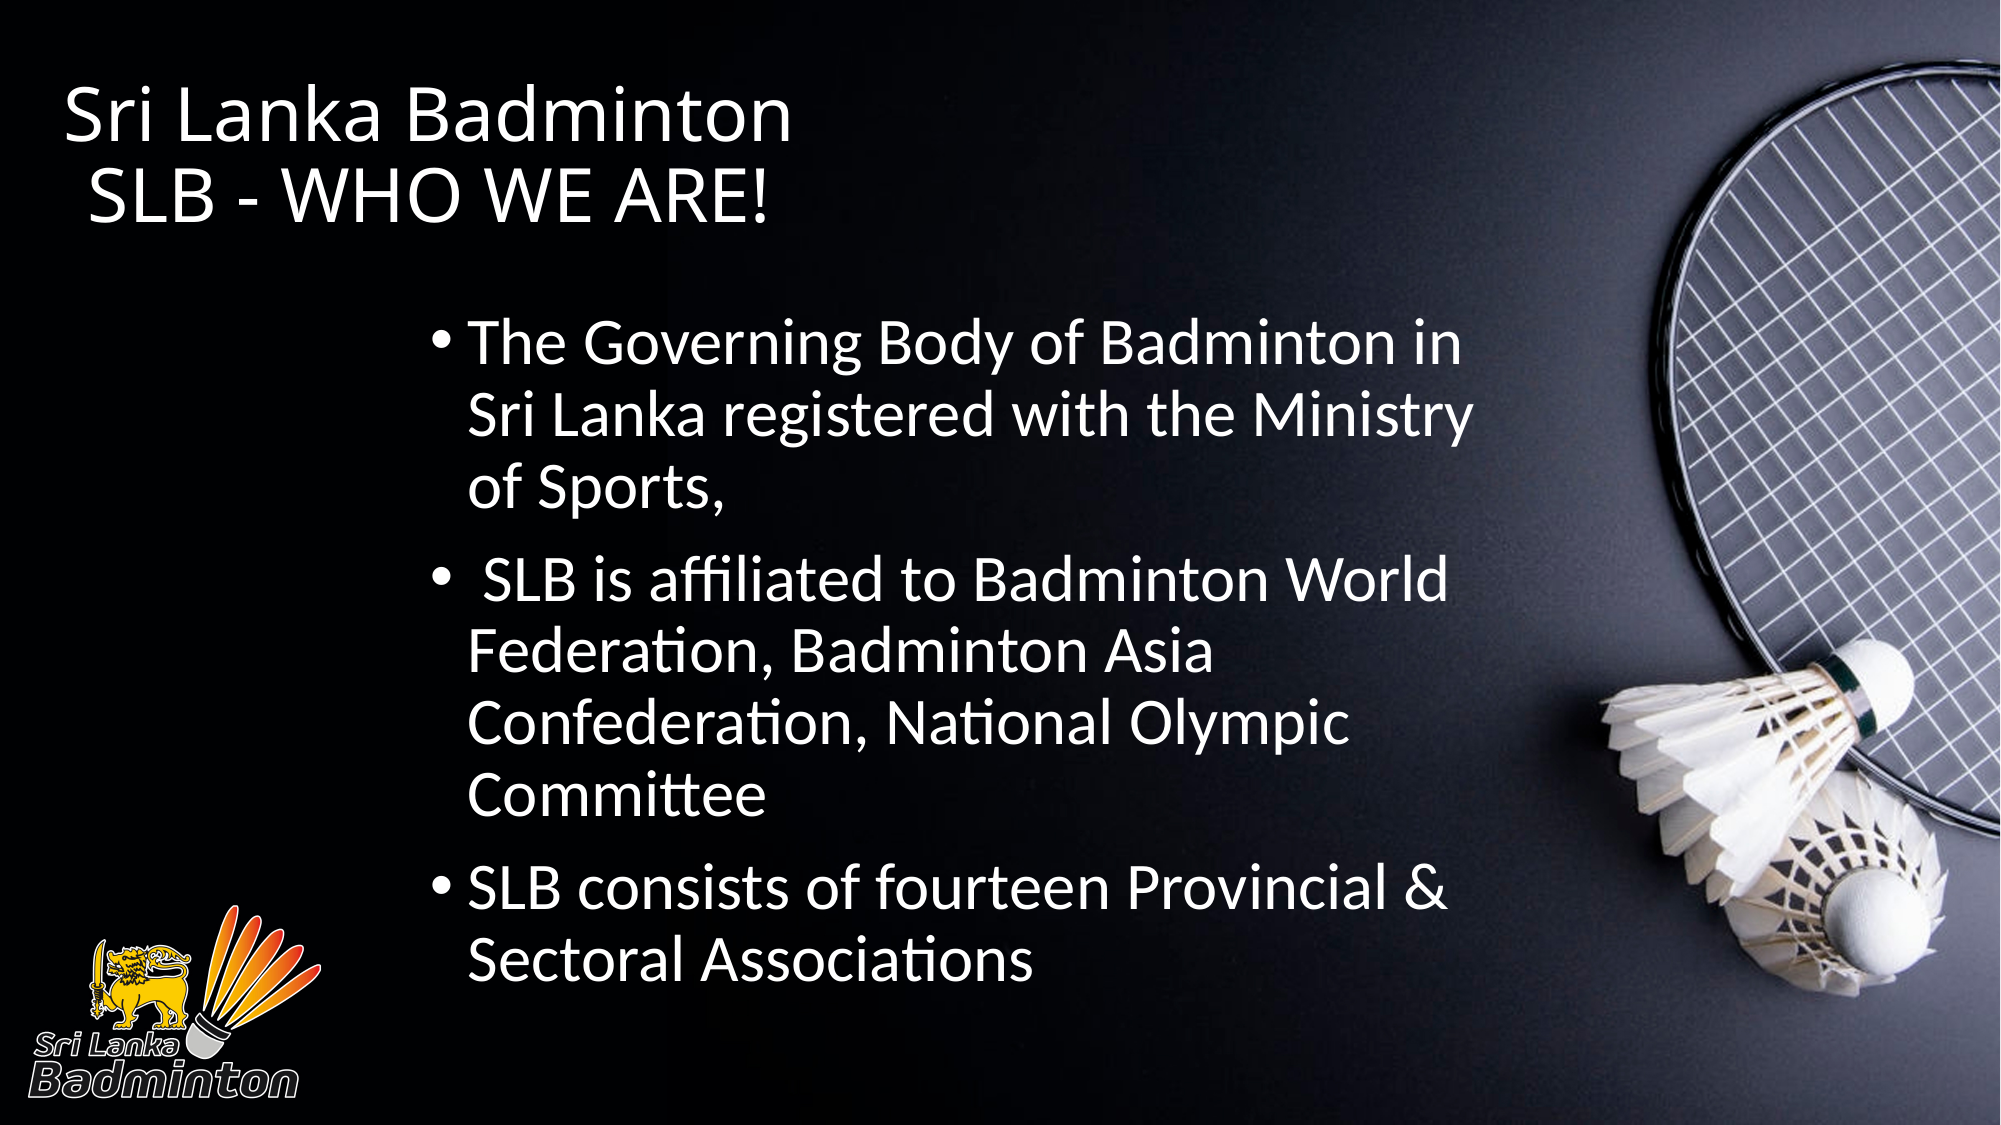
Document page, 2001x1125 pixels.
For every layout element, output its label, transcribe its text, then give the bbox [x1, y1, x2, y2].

picture [0, 0, 2001, 1125]
text_box The Governing Body of Badminton in Sri Lanka registered with the Ministry of Sports, SLB is affiliated to Badminton World Federation, Badminton Asia Confederation, National Olympic Committee SLB consists of fourteen Provincial & Sectoral Associations [414, 299, 1532, 440]
text_box Sri Lanka Badminton SLB - WHO WE ARE! [41, 61, 819, 255]
